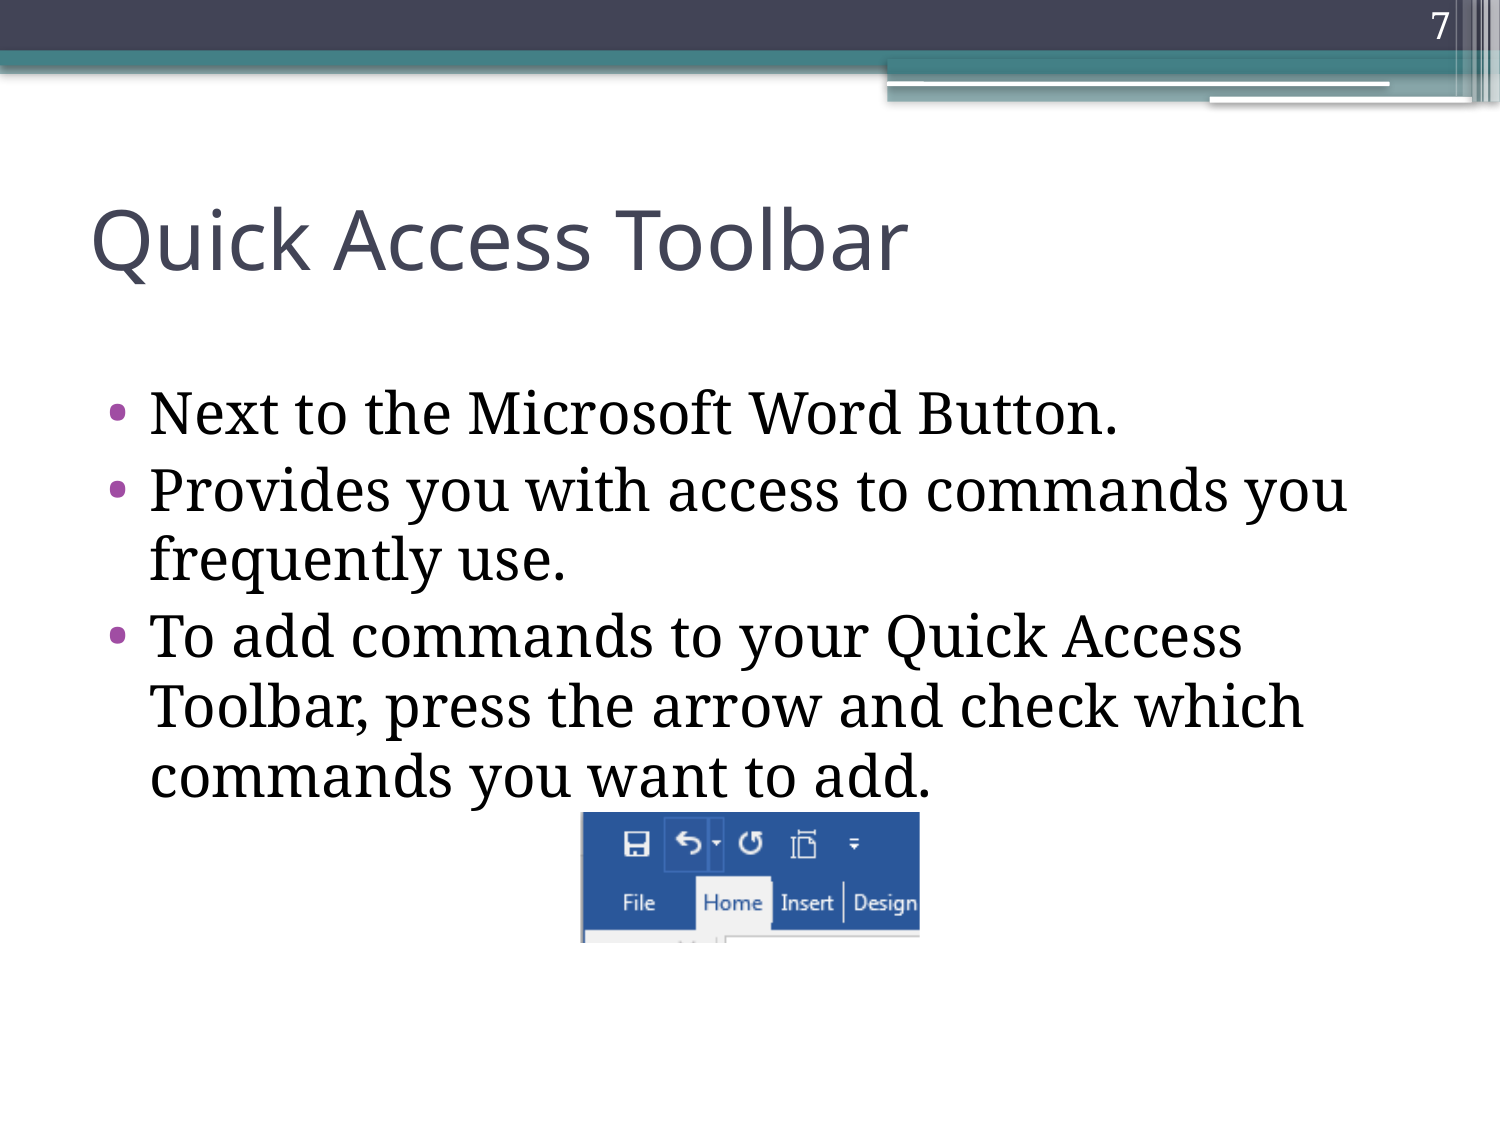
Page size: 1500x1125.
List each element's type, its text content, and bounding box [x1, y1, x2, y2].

slide_number 7 [1341, 0, 1466, 61]
list Next to the Microsoft Word Button. Provides you with access to commands you frequently use. To add commands to your Quick Access Toolbar, press the arrow and check which commands you want to add. [75, 368, 1425, 1079]
picture [580, 812, 920, 943]
title Quick Access Toolbar [75, 149, 1425, 325]
